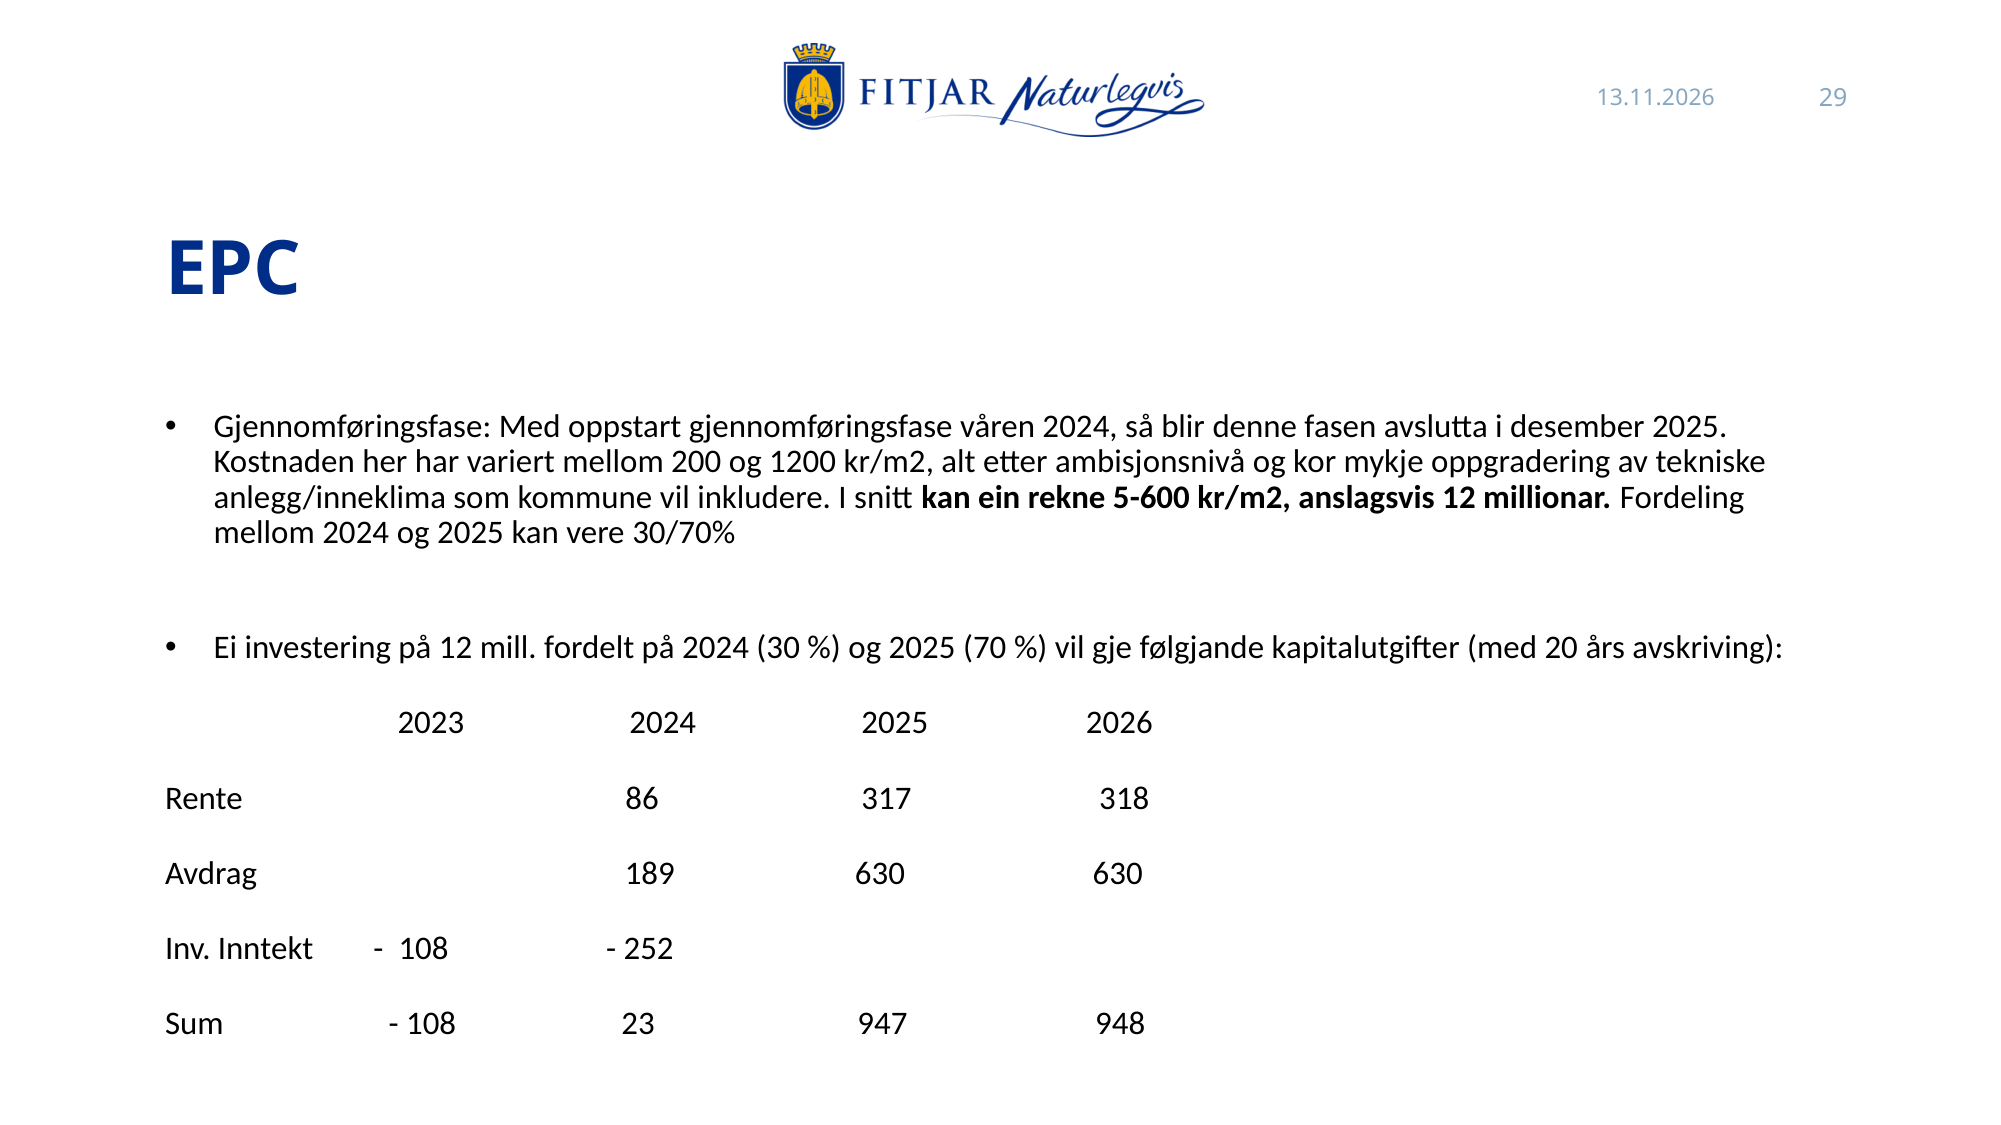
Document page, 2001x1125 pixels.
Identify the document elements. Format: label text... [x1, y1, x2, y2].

title EPC [150, 161, 1863, 380]
slide_number 29 [1776, 68, 1863, 129]
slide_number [1581, 68, 1755, 129]
list Gjennomføringsfase: Med oppstart gjennomføringsfase våren 2024, så blir denne fasen avslutta i desember 2025. Kostnaden her har variert mellom 200 og 1200 kr/m2, alt etter ambisjonsnivå og kor mykje oppgradering av tekniske anlegg/inneklima som kommune vil inkludere. I snitt kan ein rekne 5-600 kr/m2, anslagsvis 12 millionar. Fordeling mellom 2024 og 2025 kan vere 30/70% Ei investering på 12 mill. fordelt på 2024 (30 %) og 2025 (70 %) vil gje følgjande kapitalutgifter (med 20 års avskriving): 2023 2024 2025 2026 Rente 86 317 318 Avdrag 189 630 630 Inv. Inntekt - 108 - 252 Sum - 108 23 947 948 [150, 401, 1863, 1057]
picture [783, 43, 1205, 137]
